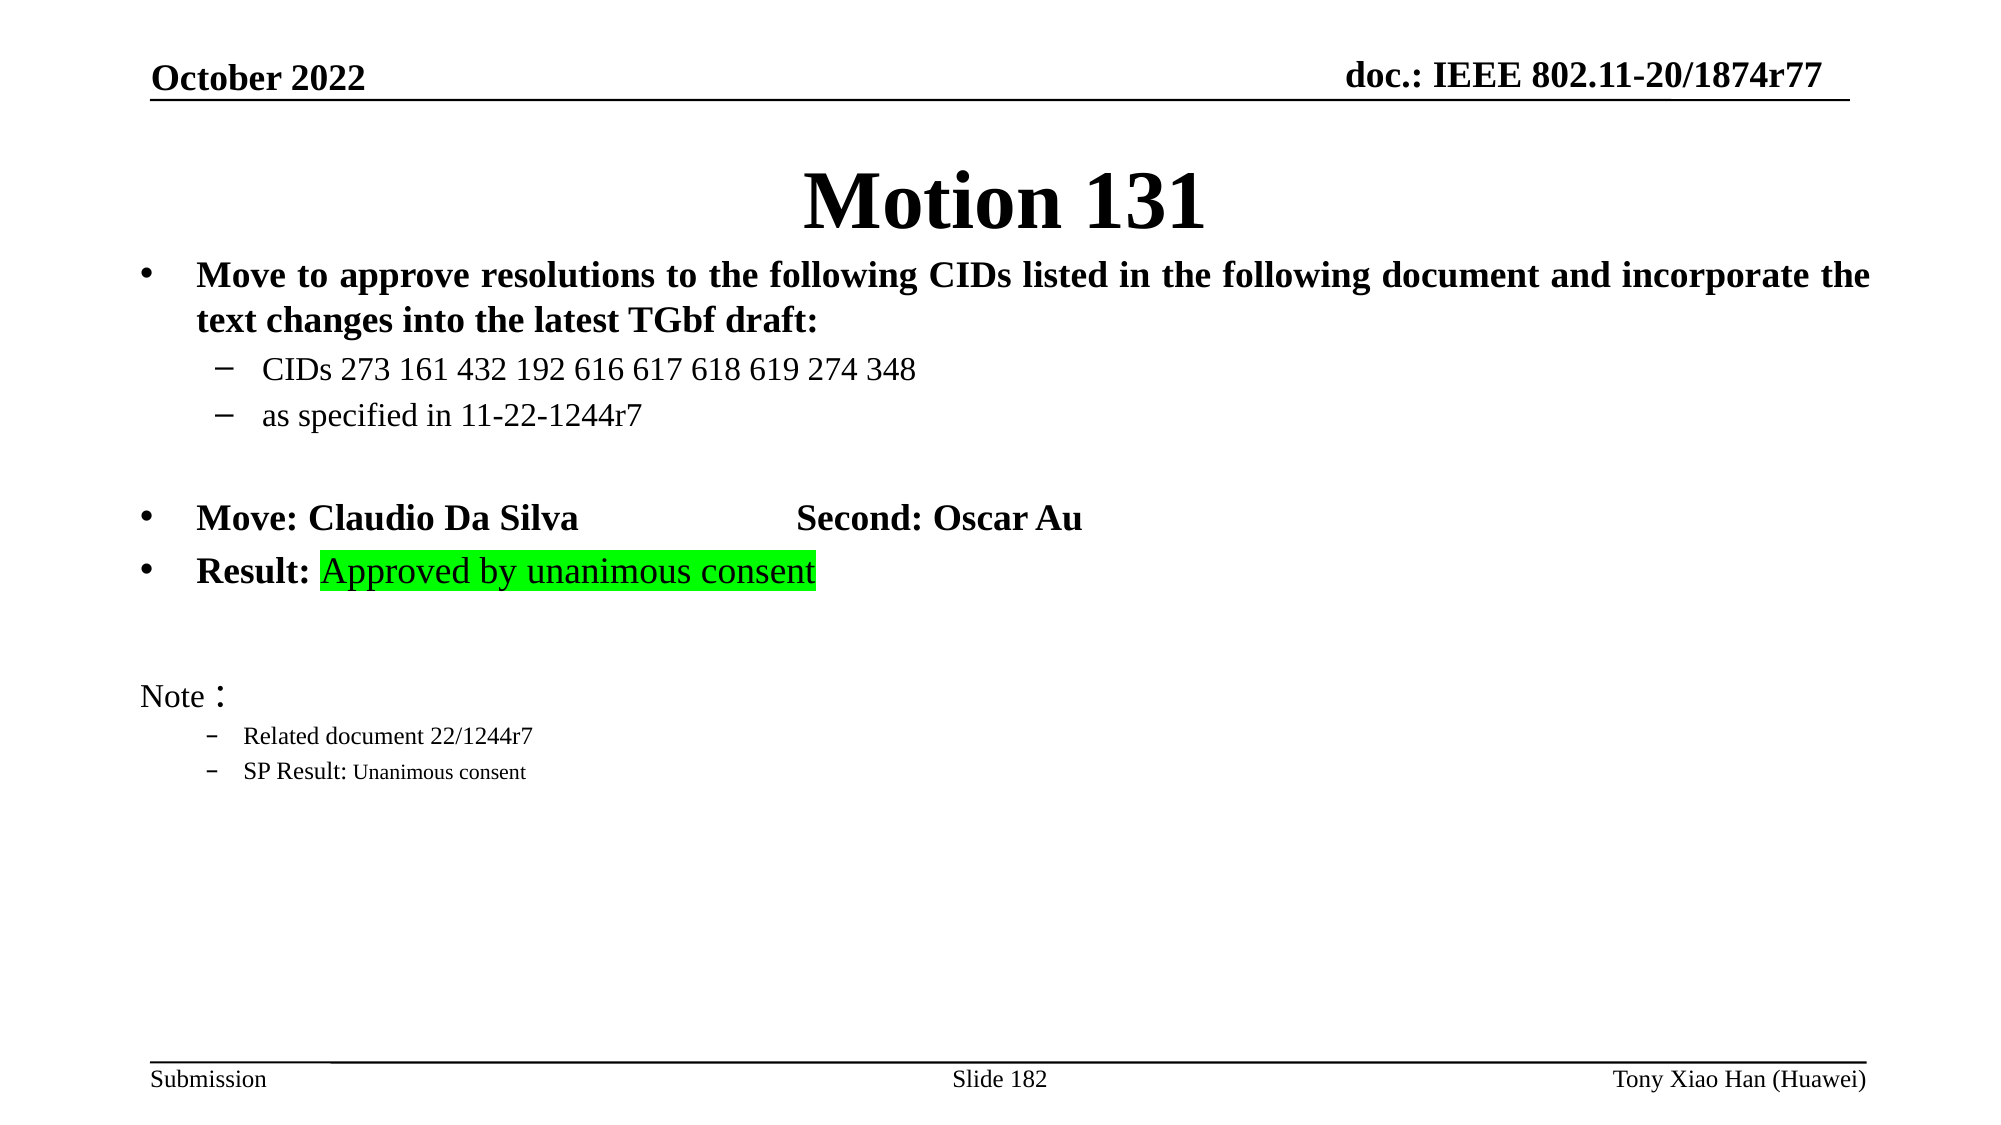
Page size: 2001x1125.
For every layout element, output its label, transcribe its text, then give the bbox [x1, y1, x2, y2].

text_box Motion 131 [368, 137, 1644, 212]
text_box Move to approve resolutions to the following CIDs listed in the following document and incorporate the text changes into the latest TGbf draft: CIDs 273 161 432 192 616 617 618 619 274 348 as specified in 11-22-1244r7 Move: Claudio Da Silva Second: Oscar Au Result: Approved by unanimous consent Note： Related document 22/1244r7 SP Result: Unanimous consent [125, 212, 1888, 900]
